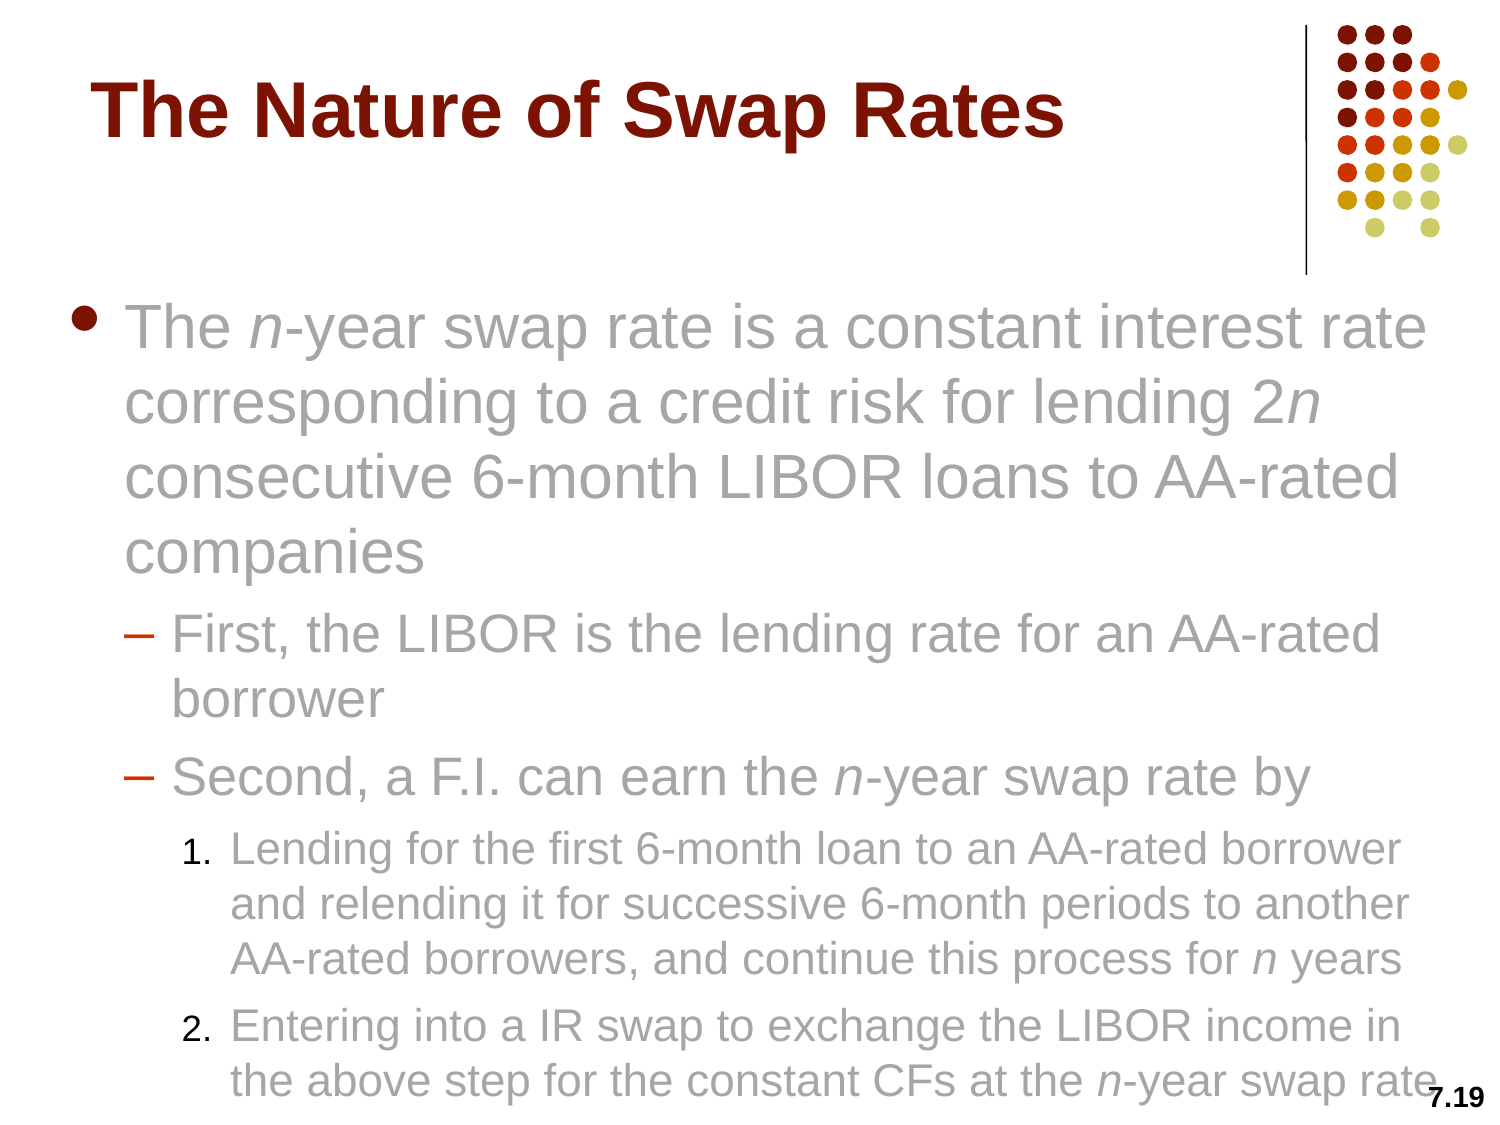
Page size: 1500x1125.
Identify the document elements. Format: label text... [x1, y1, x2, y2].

slide_number 7.19 [1400, 1070, 1500, 1125]
list The n-year swap rate is a constant interest rate corresponding to a credit risk for lending 2n consecutive 6-month LIBOR loans to AA-rated companies First, the LIBOR is the lending rate for an AA-rated borrower Second, a F.I. can earn the n-year swap rate by Lending for the first 6-month loan to an AA-rated borrower and relending it for successive 6-month periods to another AA-rated borrowers, and continue this process for n years Entering into a IR swap to exchange the LIBOR income in the above step for the constant CFs at the n-year swap rate [53, 278, 1459, 1125]
title The Nature of Swap Rates [75, 20, 1313, 161]
